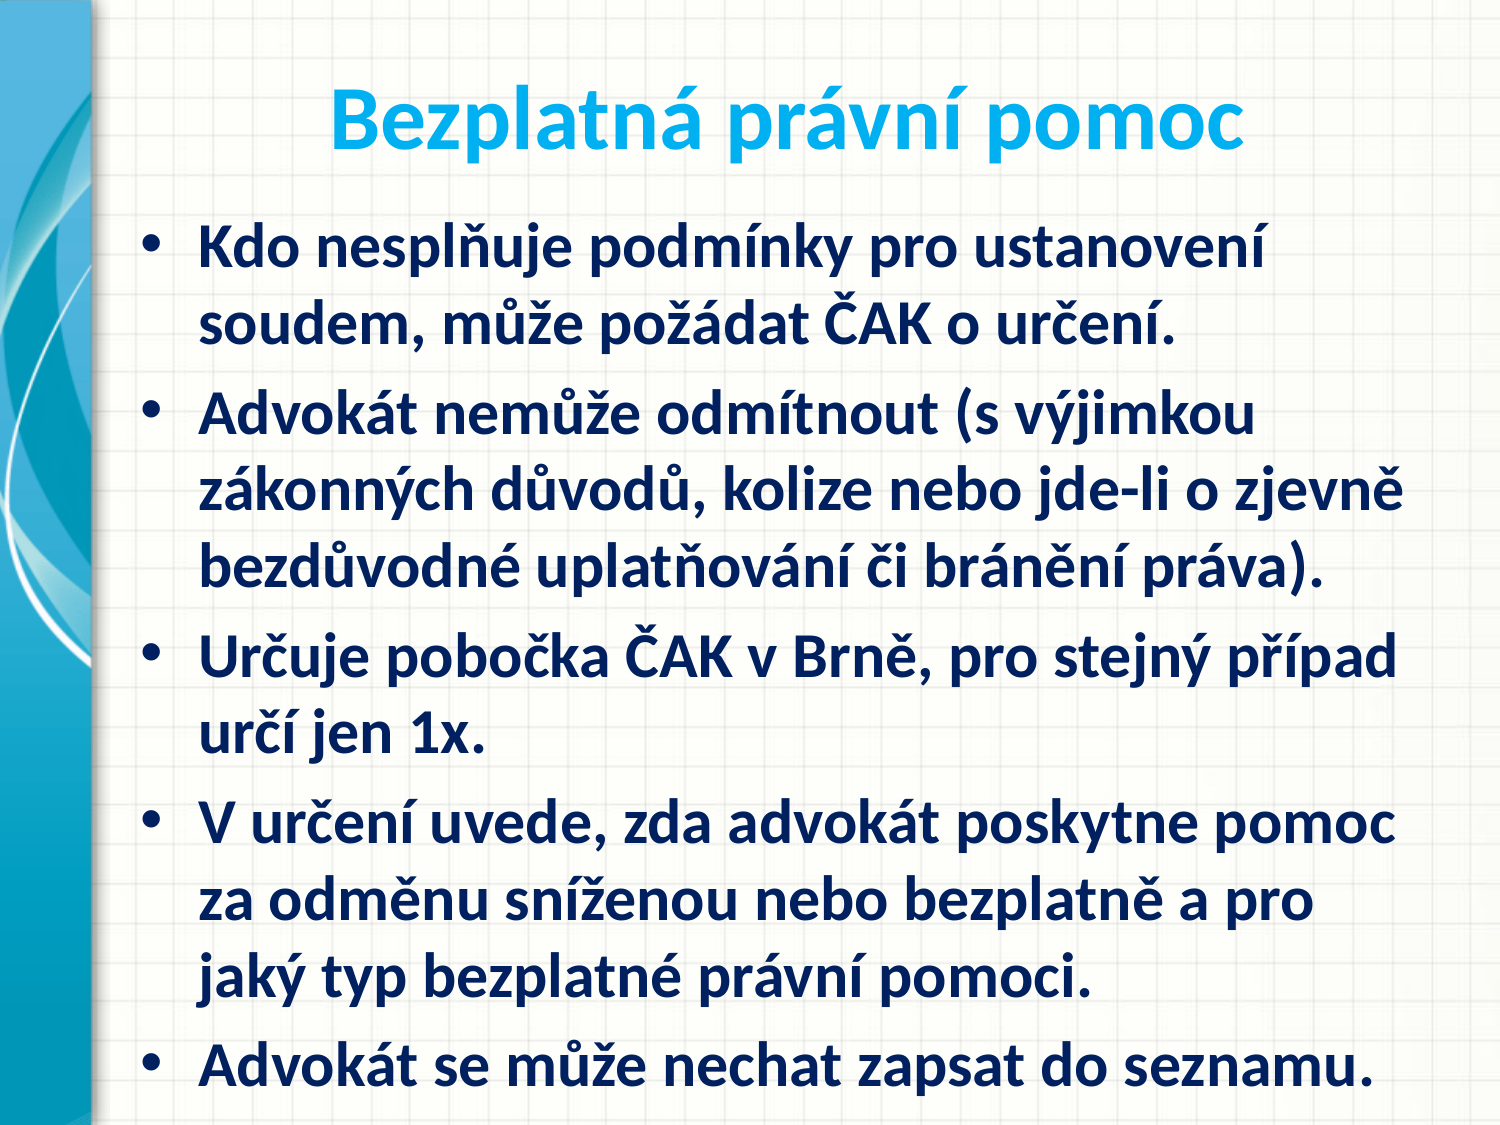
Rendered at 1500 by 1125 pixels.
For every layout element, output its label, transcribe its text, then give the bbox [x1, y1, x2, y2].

list Kdo nesplňuje podmínky pro ustanovení soudem, může požádat ČAK o určení. Advokát nemůže odmítnout (s výjimkou zákonných důvodů, kolize nebo jde-li o zjevně bezdůvodné uplatňování či bránění práva). Určuje pobočka ČAK v Brně, pro stejný případ určí jen 1x. V určení uvede, zda advokát poskytne pomoc za odměnu sníženou nebo bezplatně a pro jaký typ bezplatné právní pomoci. Advokát se může nechat zapsat do seznamu. [125, 196, 1450, 1125]
title Bezplatná právní pomoc [135, 19, 1461, 207]
picture [0, 0, 1500, 1125]
